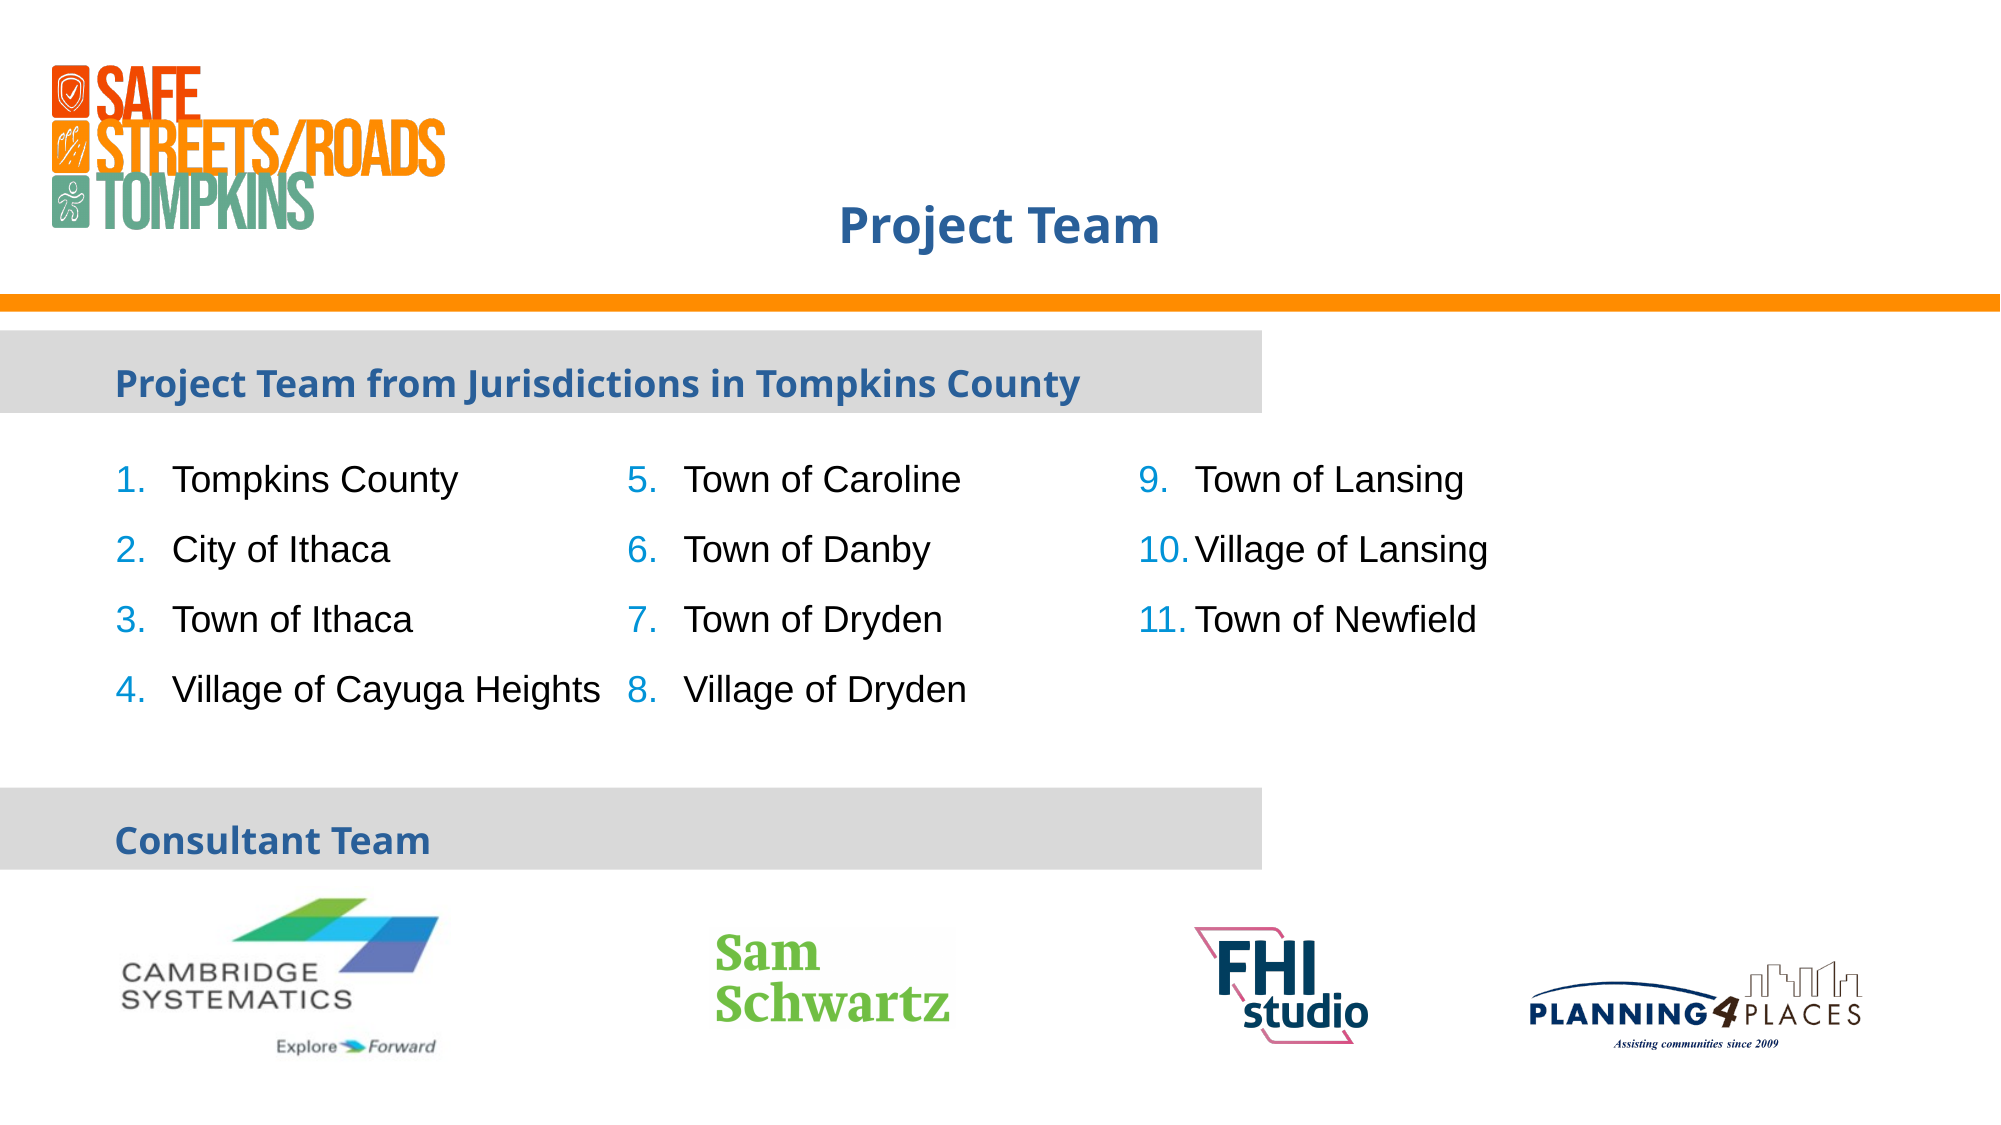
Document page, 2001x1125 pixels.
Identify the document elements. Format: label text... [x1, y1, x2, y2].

picture [52, 64, 451, 230]
text_box [0, 293, 2000, 313]
text_box Consultant Team [0, 787, 1262, 870]
text_box Tompkins County City of Ithaca Town of Ithaca Village of Cayuga Heights Town of Caroline Town of Danby Town of Dryden Village of Dryden Town of Lansing Village of Lansing Town of Newfield [100, 447, 1665, 768]
text_box Project Team [813, 186, 1187, 261]
picture [100, 885, 451, 1078]
picture [708, 926, 956, 1030]
picture [1506, 941, 1891, 1063]
picture [1193, 926, 1369, 1045]
text_box Project Team from Jurisdictions in Tompkins County [0, 330, 1262, 413]
